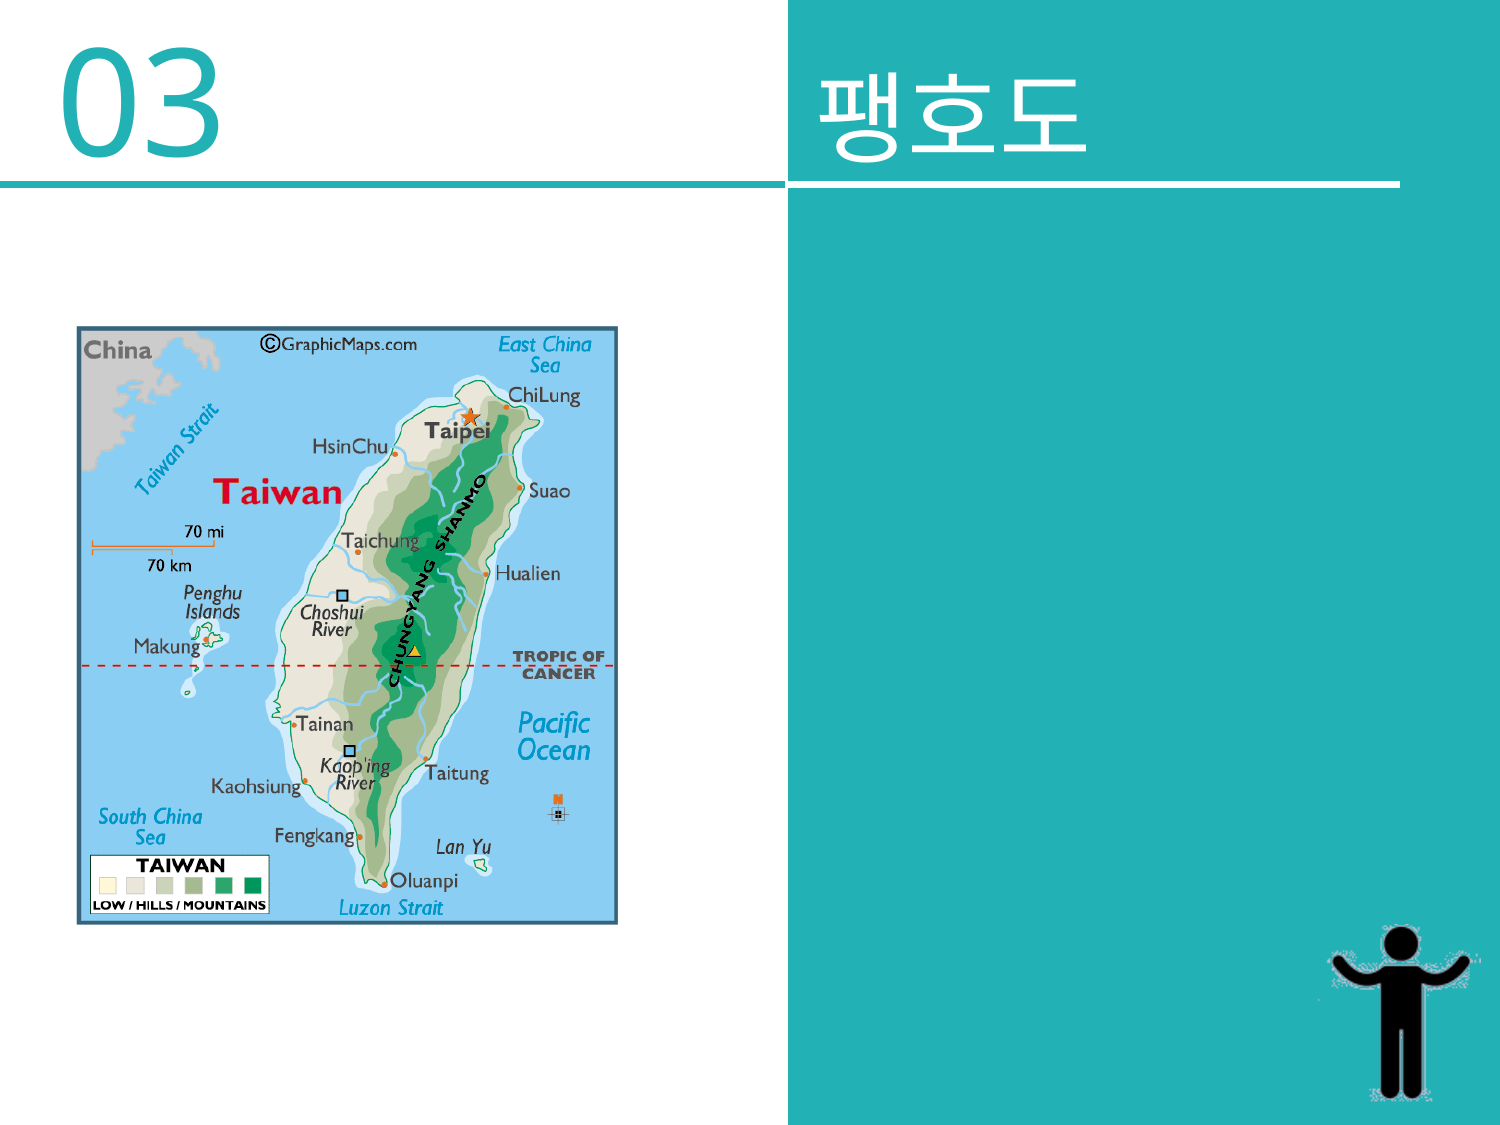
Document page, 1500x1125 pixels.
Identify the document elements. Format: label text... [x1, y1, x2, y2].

text_box [786, 0, 1500, 181]
text_box 03 [41, 0, 243, 181]
picture [1318, 924, 1482, 1111]
text_box [786, 190, 1500, 1125]
picture [76, 325, 618, 925]
text_box 팽호도 [801, 48, 1107, 183]
